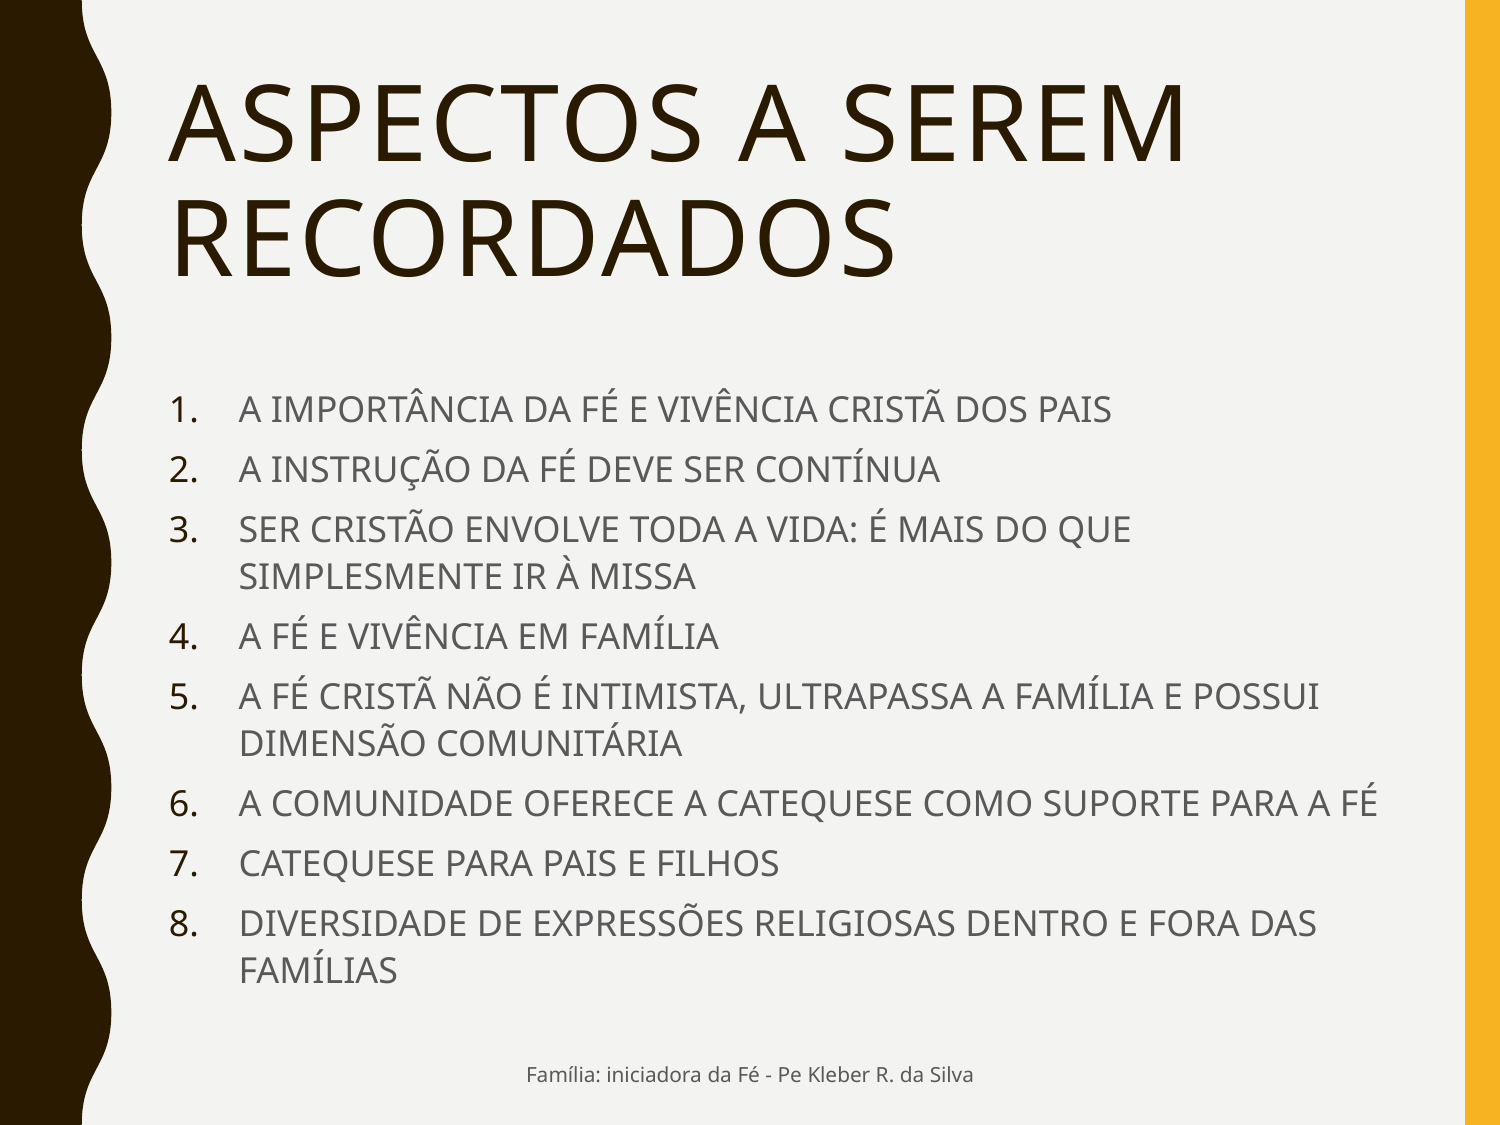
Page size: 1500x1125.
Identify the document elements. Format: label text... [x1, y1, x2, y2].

footer Família: iniciadora da Fé - Pe Kleber R. da Silva [496, 1045, 1004, 1103]
list A IMPORTÂNCIA DA FÉ E VIVÊNCIA CRISTÃ DOS PAIS A INSTRUÇÃO DA FÉ DEVE SER CONTÍNUA SER CRISTÃO ENVOLVE TODA A VIDA: É MAIS DO QUE SIMPLESMENTE IR À MISSA A FÉ E VIVÊNCIA EM FAMÍLIA A FÉ CRISTÃ NÃO É INTIMISTA, ULTRAPASSA A FAMÍLIA E POSSUI DIMENSÃO COMUNITÁRIA A COMUNIDADE OFERECE A CATEQUESE COMO SUPORTE PARA A FÉ CATEQUESE PARA PAIS E FILHOS DIVERSIDADE DE EXPRESSÕES RELIGIOSAS DENTRO E FORA DAS FAMÍLIAS [154, 375, 1407, 1046]
title ASPECTOS A SEREM RECORDADOS [154, 62, 1407, 308]
